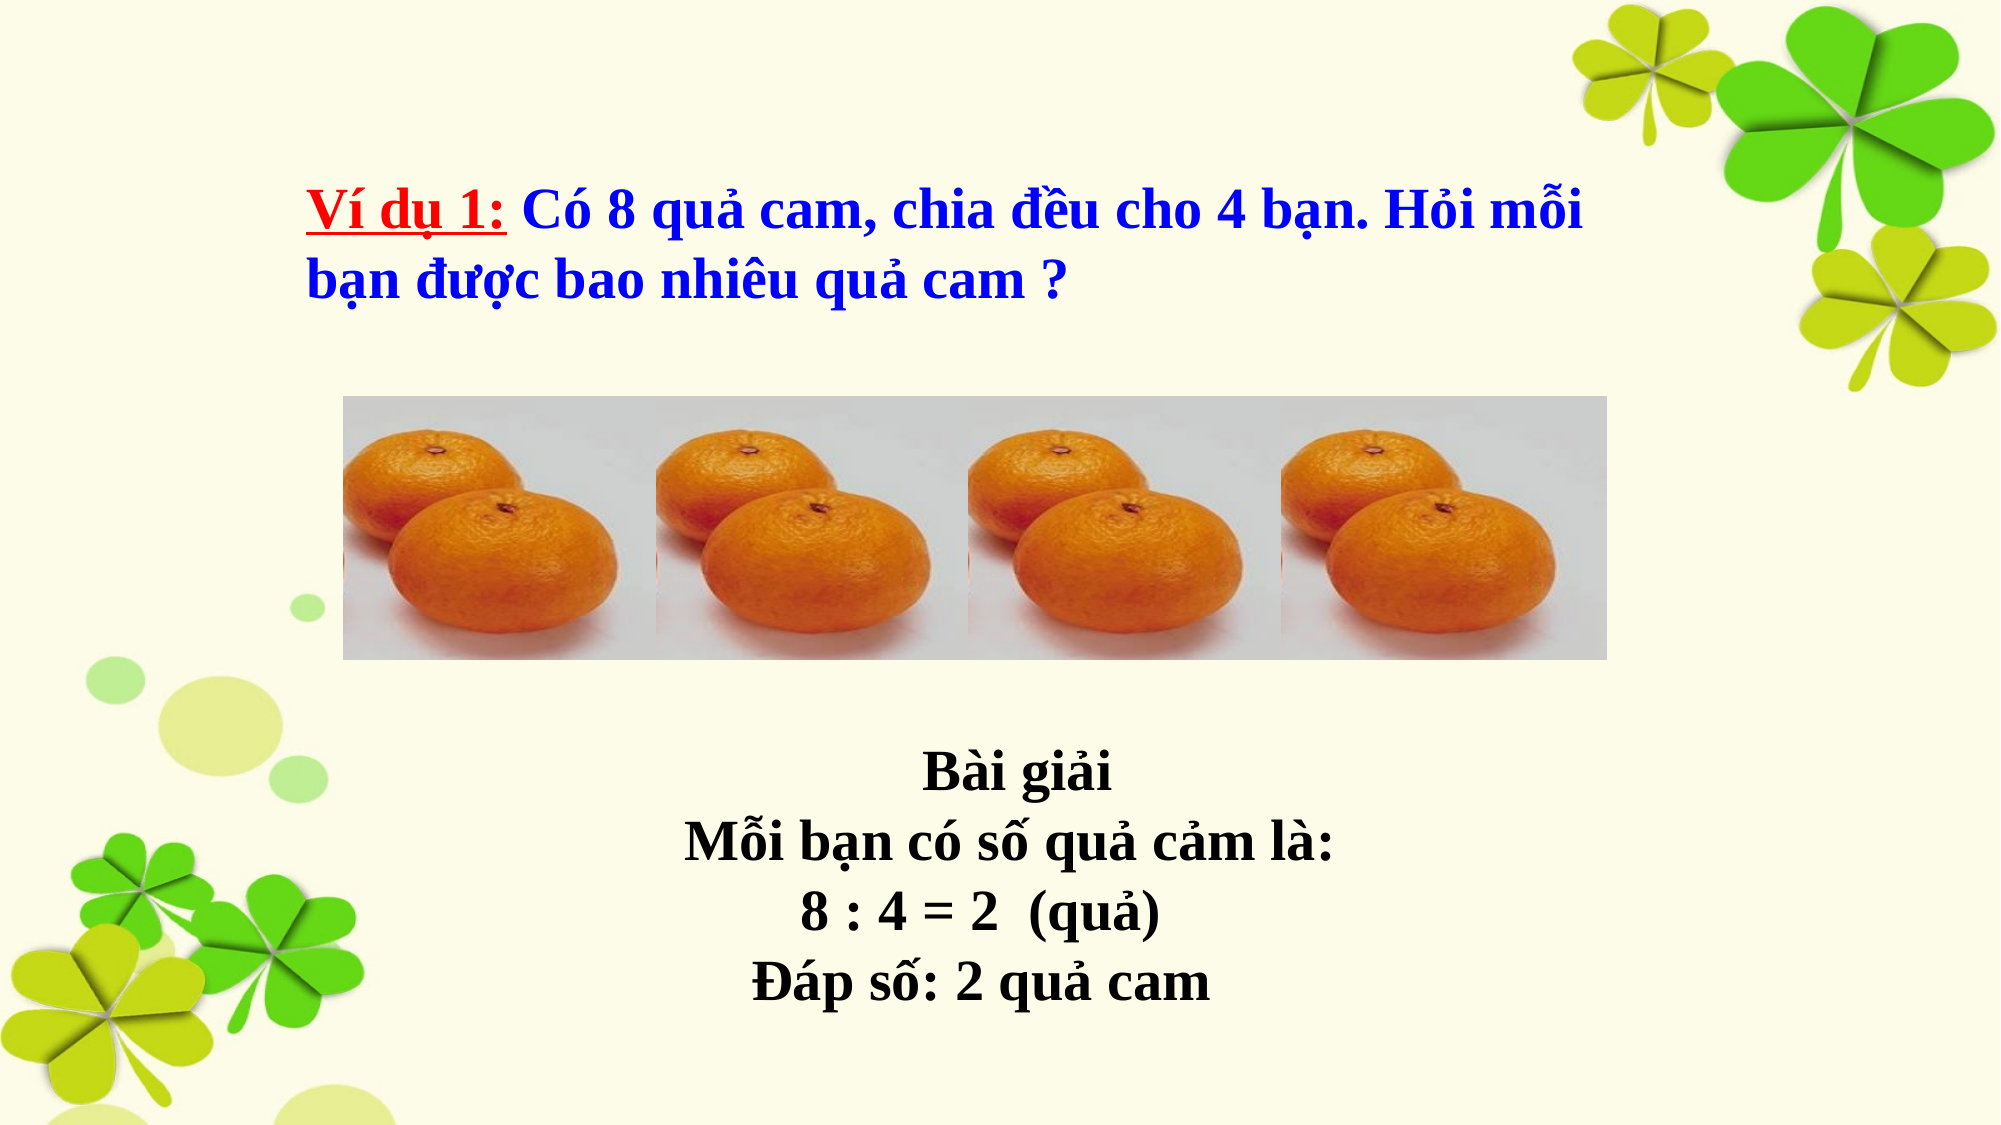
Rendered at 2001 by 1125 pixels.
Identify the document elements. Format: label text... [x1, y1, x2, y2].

text_box Ví dụ 1: Có 8 quả cam, chia đều cho 4 bạn. Hỏi mỗi bạn được bao nhiêu quả cam ? [291, 162, 1659, 318]
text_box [343, 396, 1607, 660]
picture [0, 0, 2001, 1125]
text_box Bài giải Mỗi bạn có số quả cảm là: 8 : 4 = 2 (quả) Đáp số: 2 quả cam [568, 724, 1394, 1020]
